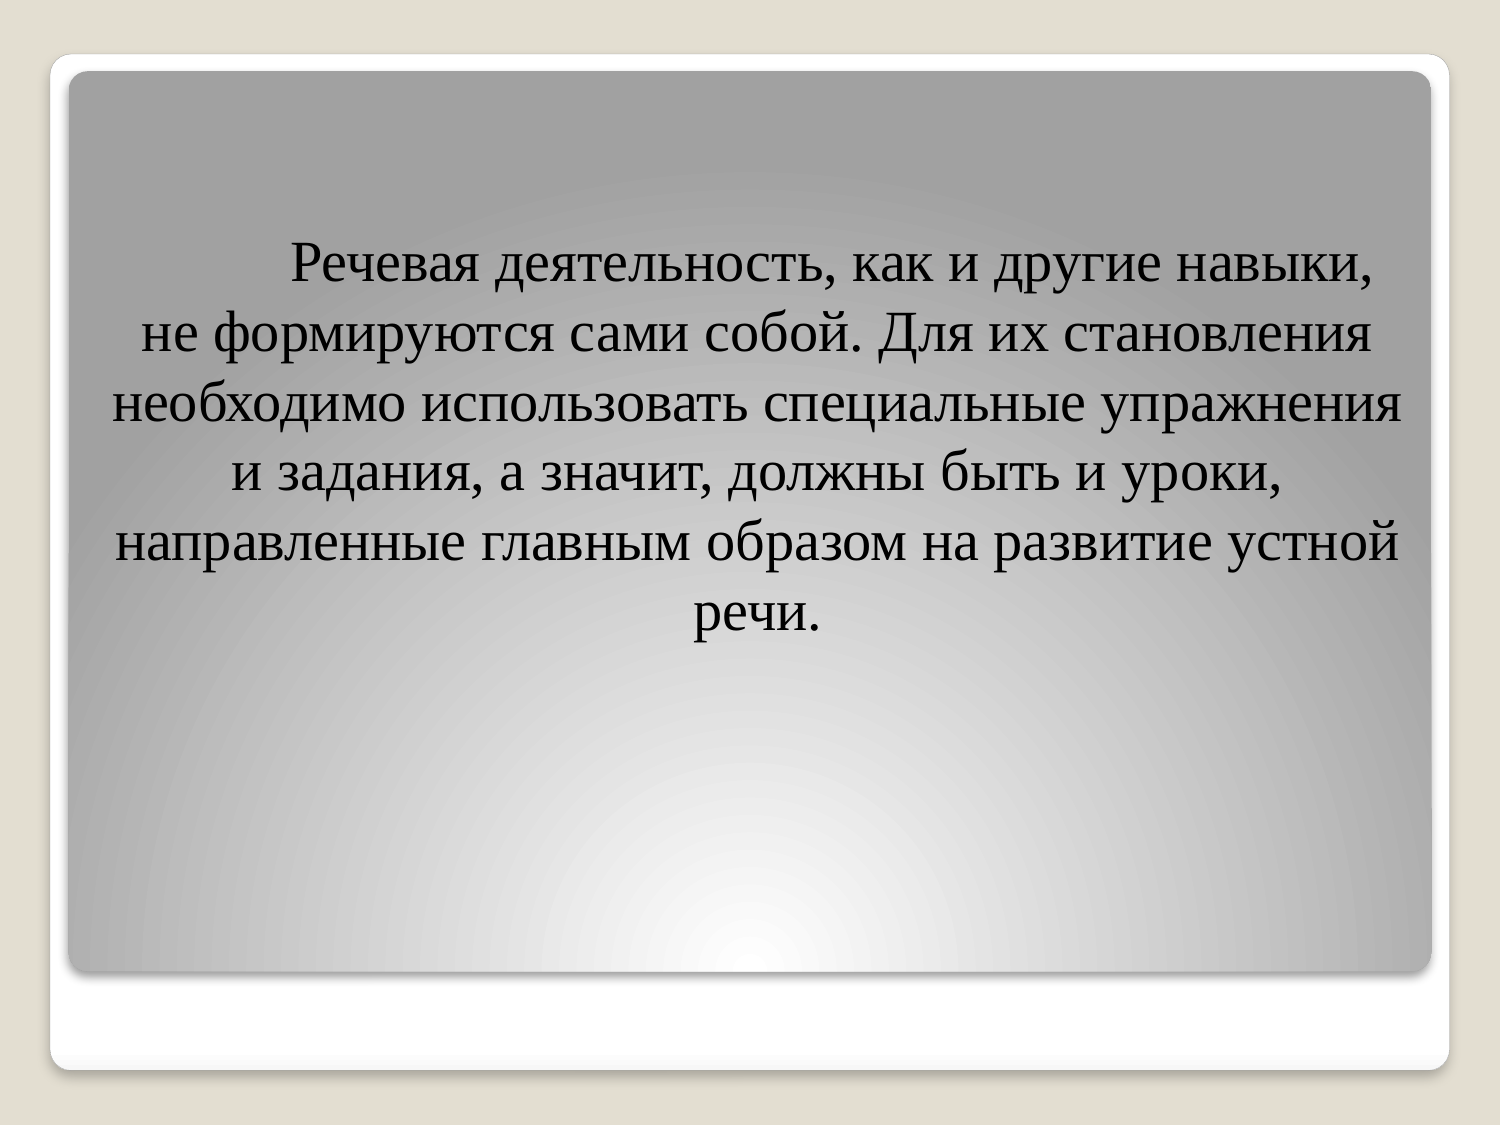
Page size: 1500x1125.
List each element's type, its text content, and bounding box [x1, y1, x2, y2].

list Речевая деятельность, как и другие навыки, не формируются сами собой. Для их становления необходимо использовать специальные упражнения и задания, а значит, должны быть и уроки, направленные главным образом на развитие устной речи. [75, 208, 1425, 894]
